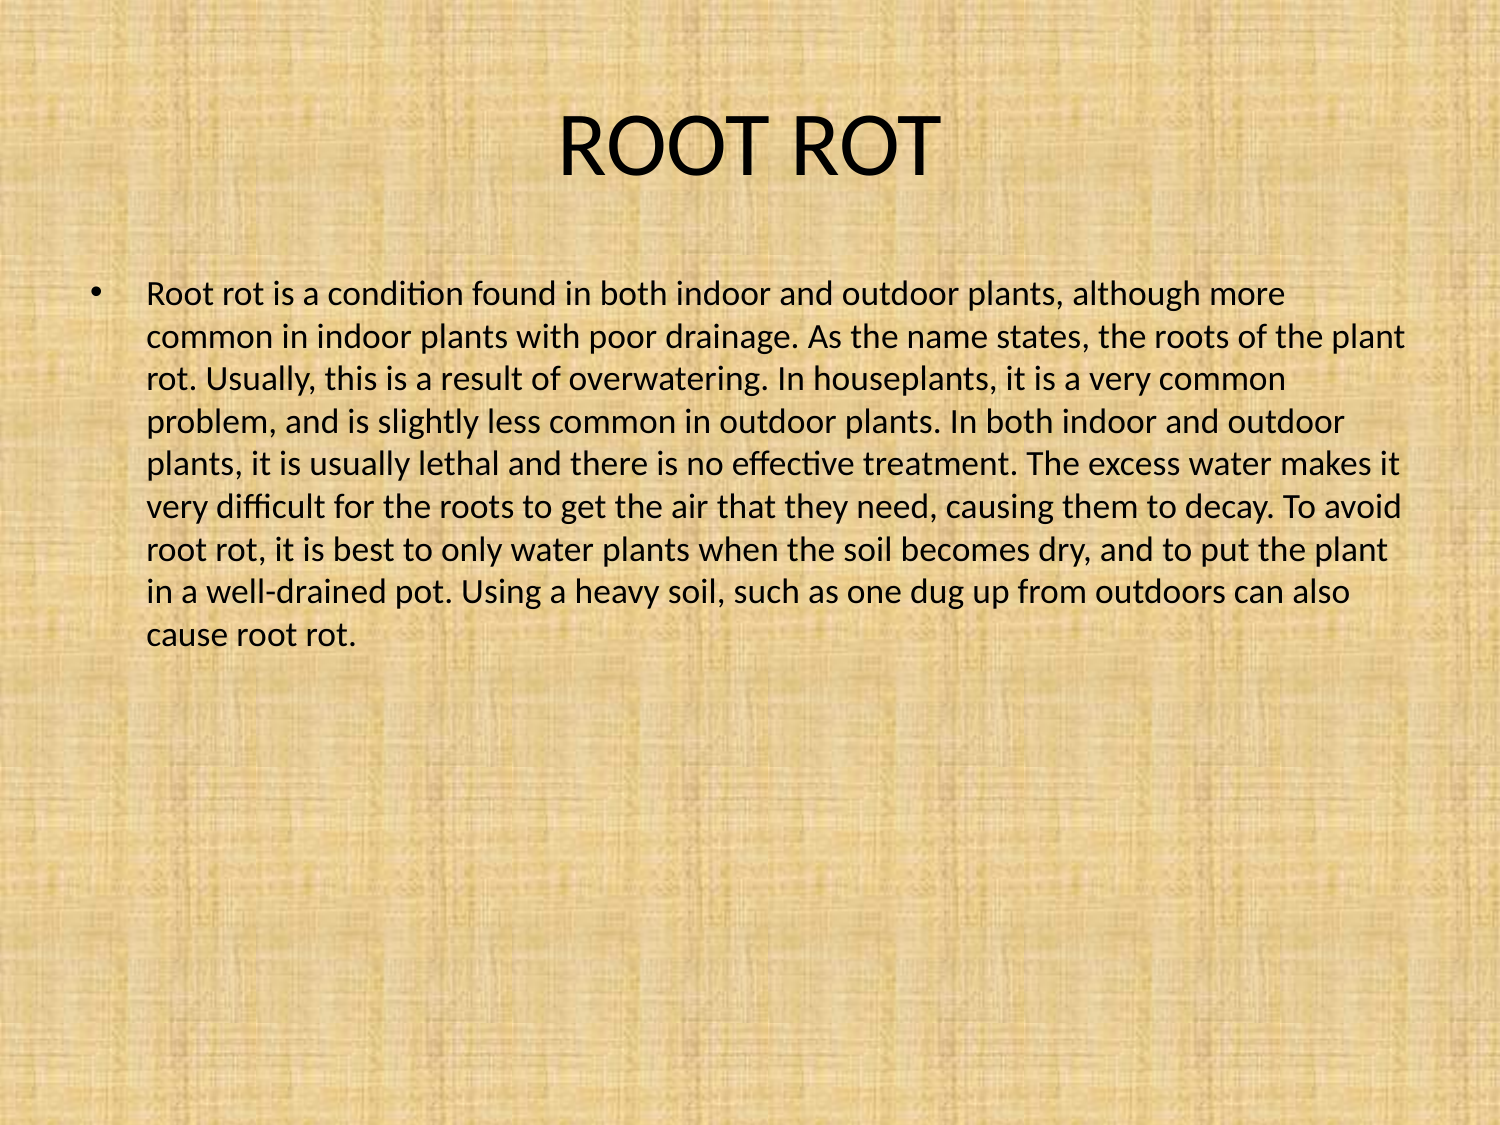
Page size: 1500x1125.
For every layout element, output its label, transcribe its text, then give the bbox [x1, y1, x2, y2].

title ROOT ROT [75, 45, 1425, 233]
list Root rot is a condition found in both indoor and outdoor plants, although more common in indoor plants with poor drainage. As the name states, the roots of the plant rot. Usually, this is a result of overwatering. In houseplants, it is a very common problem, and is slightly less common in outdoor plants. In both indoor and outdoor plants, it is usually lethal and there is no effective treatment. The excess water makes it very difficult for the roots to get the air that they need, causing them to decay. To avoid root rot, it is best to only water plants when the soil becomes dry, and to put the plant in a well-drained pot. Using a heavy soil, such as one dug up from outdoors can also cause root rot. [75, 262, 1425, 1005]
picture [0, 0, 1500, 1125]
